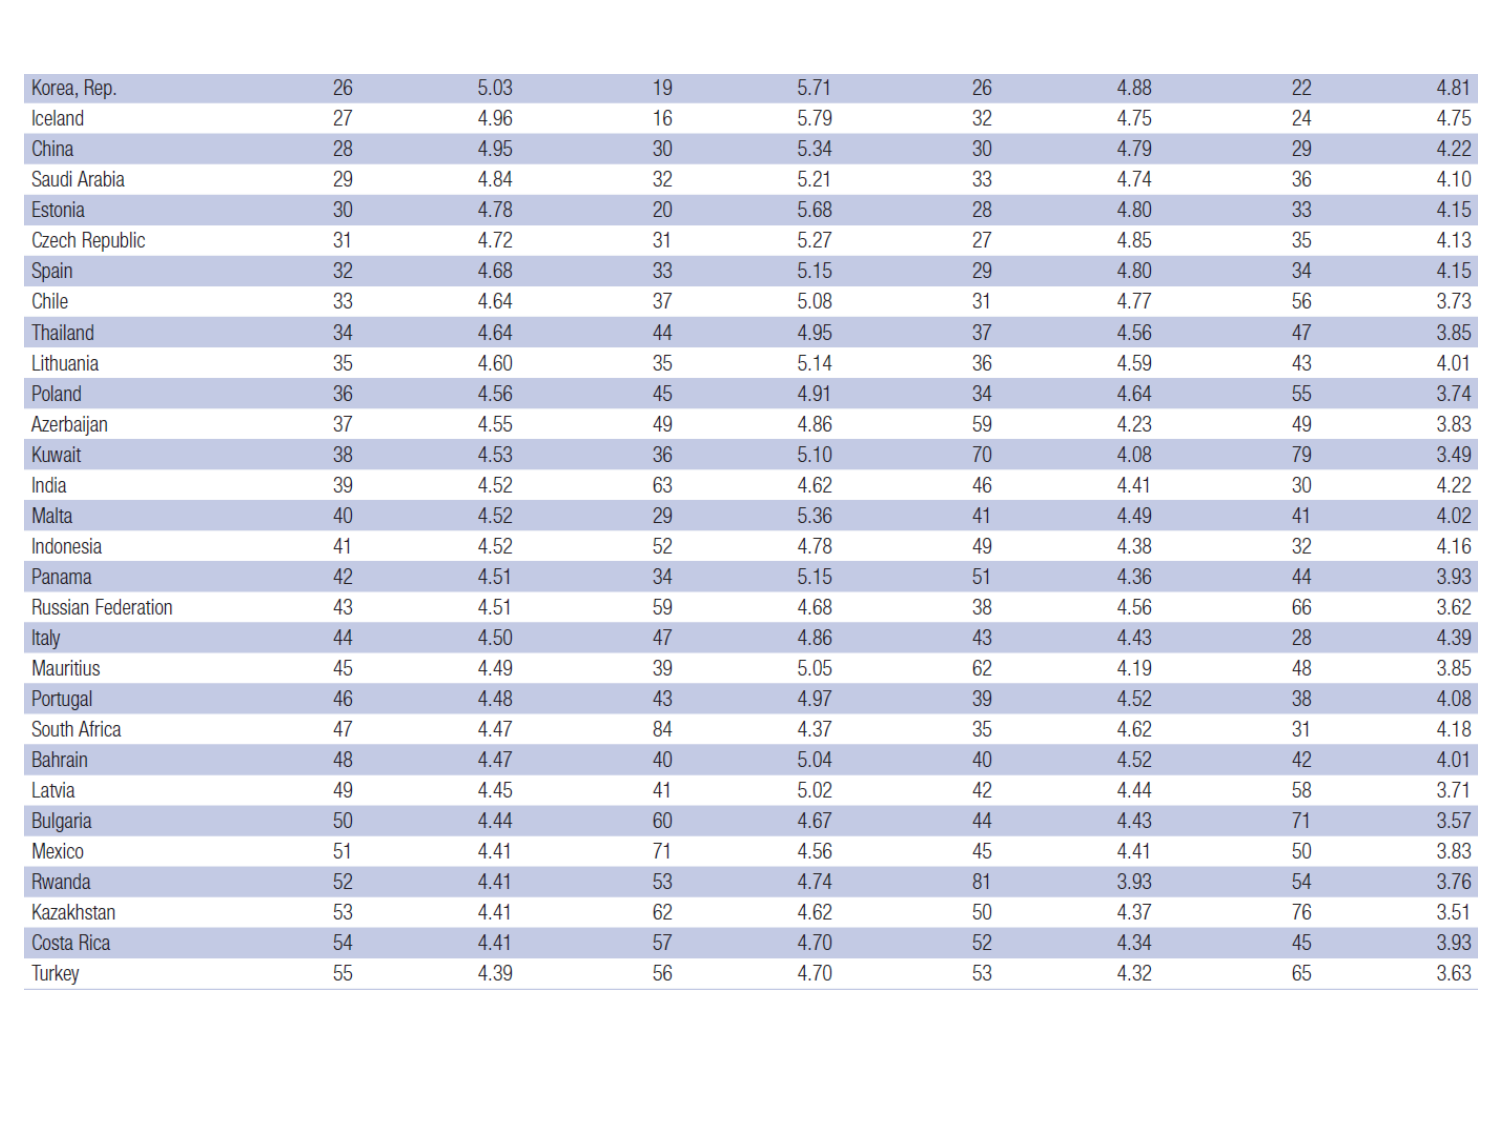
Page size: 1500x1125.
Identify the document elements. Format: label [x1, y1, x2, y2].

picture [24, 74, 1479, 991]
